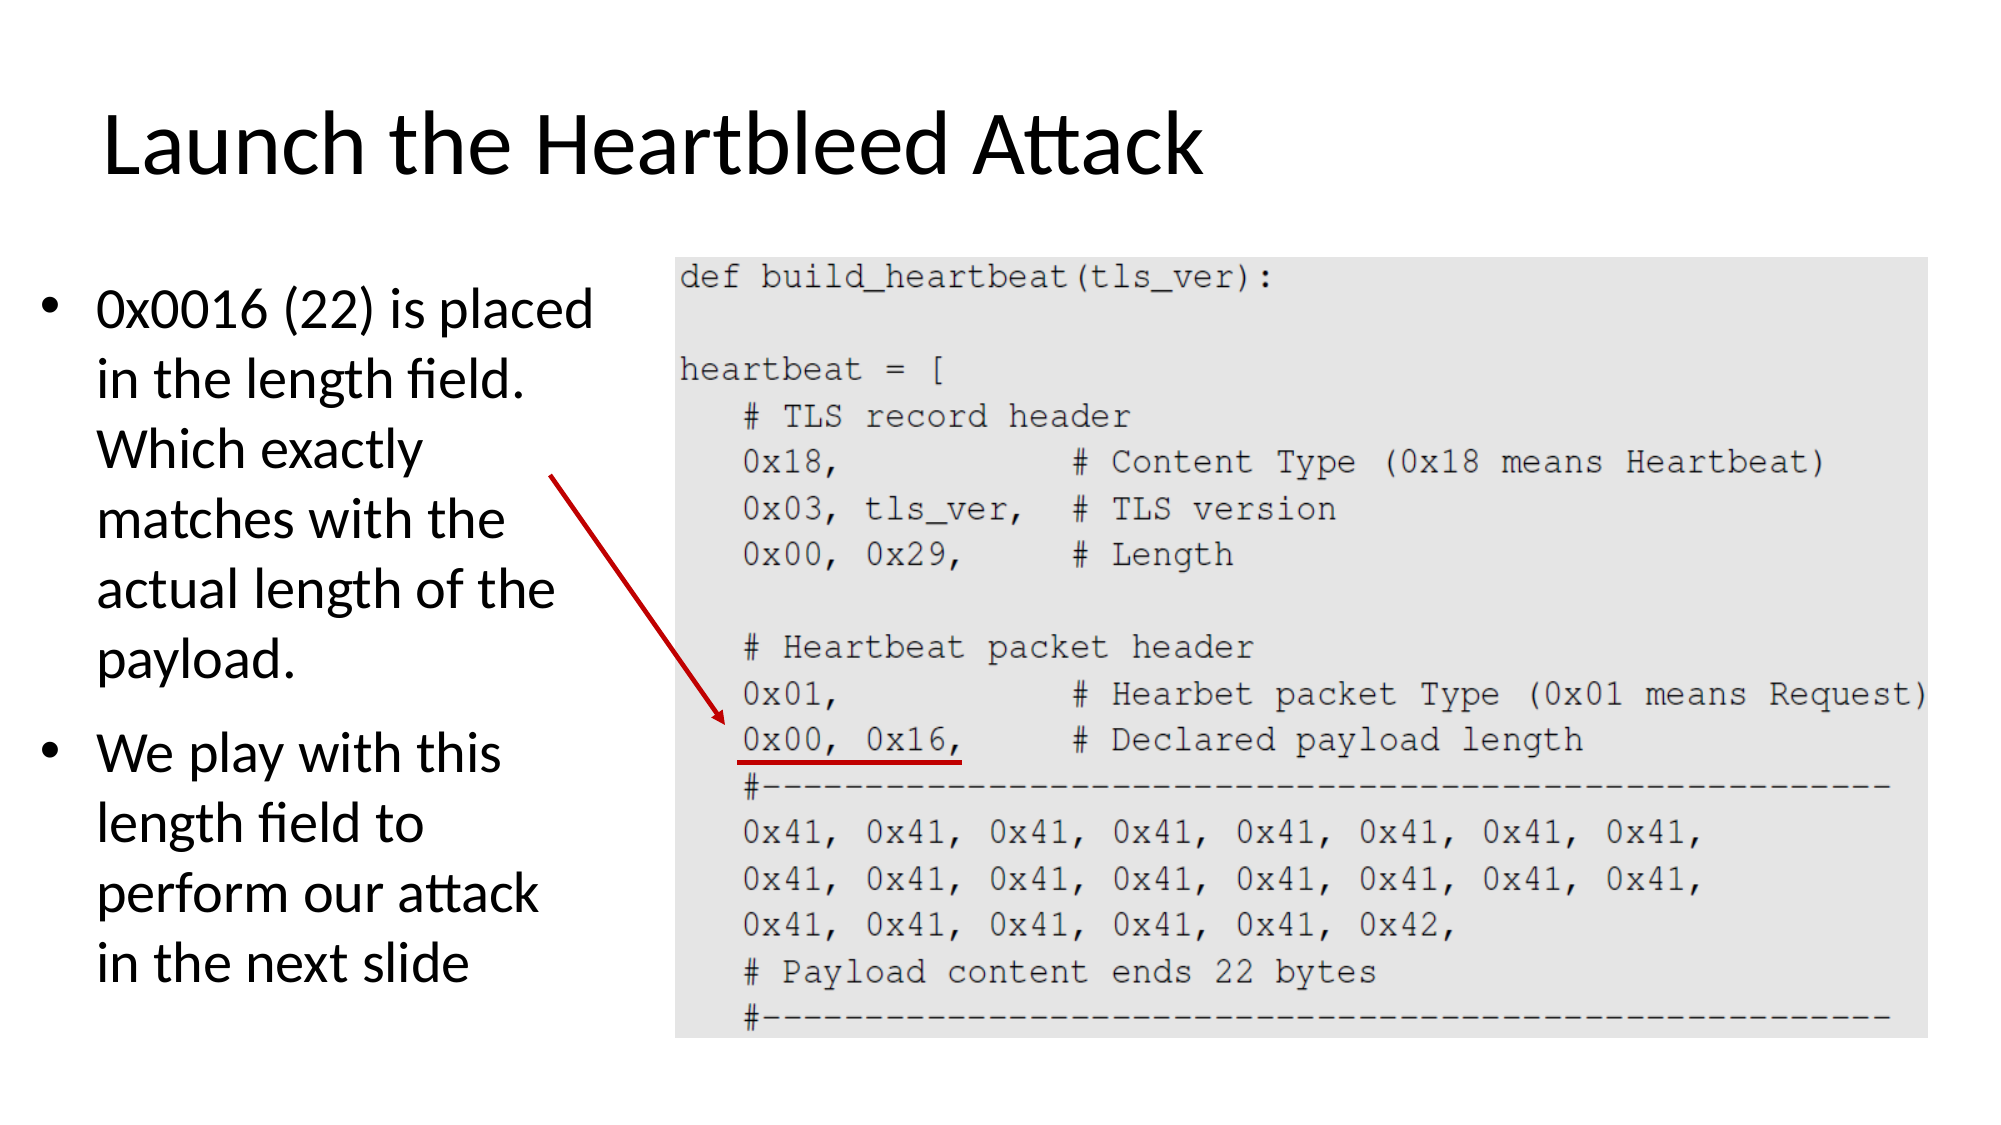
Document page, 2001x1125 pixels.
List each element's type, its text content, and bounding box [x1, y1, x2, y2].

picture [674, 257, 1928, 1038]
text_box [549, 474, 726, 726]
list 0x0016 (22) is placed in the length field. Which exactly matches with the actual length of the payload. We play with this length field to perform our attack in the next slide [24, 262, 613, 1107]
title Launch the Heartbleed Attack [87, 43, 1438, 232]
